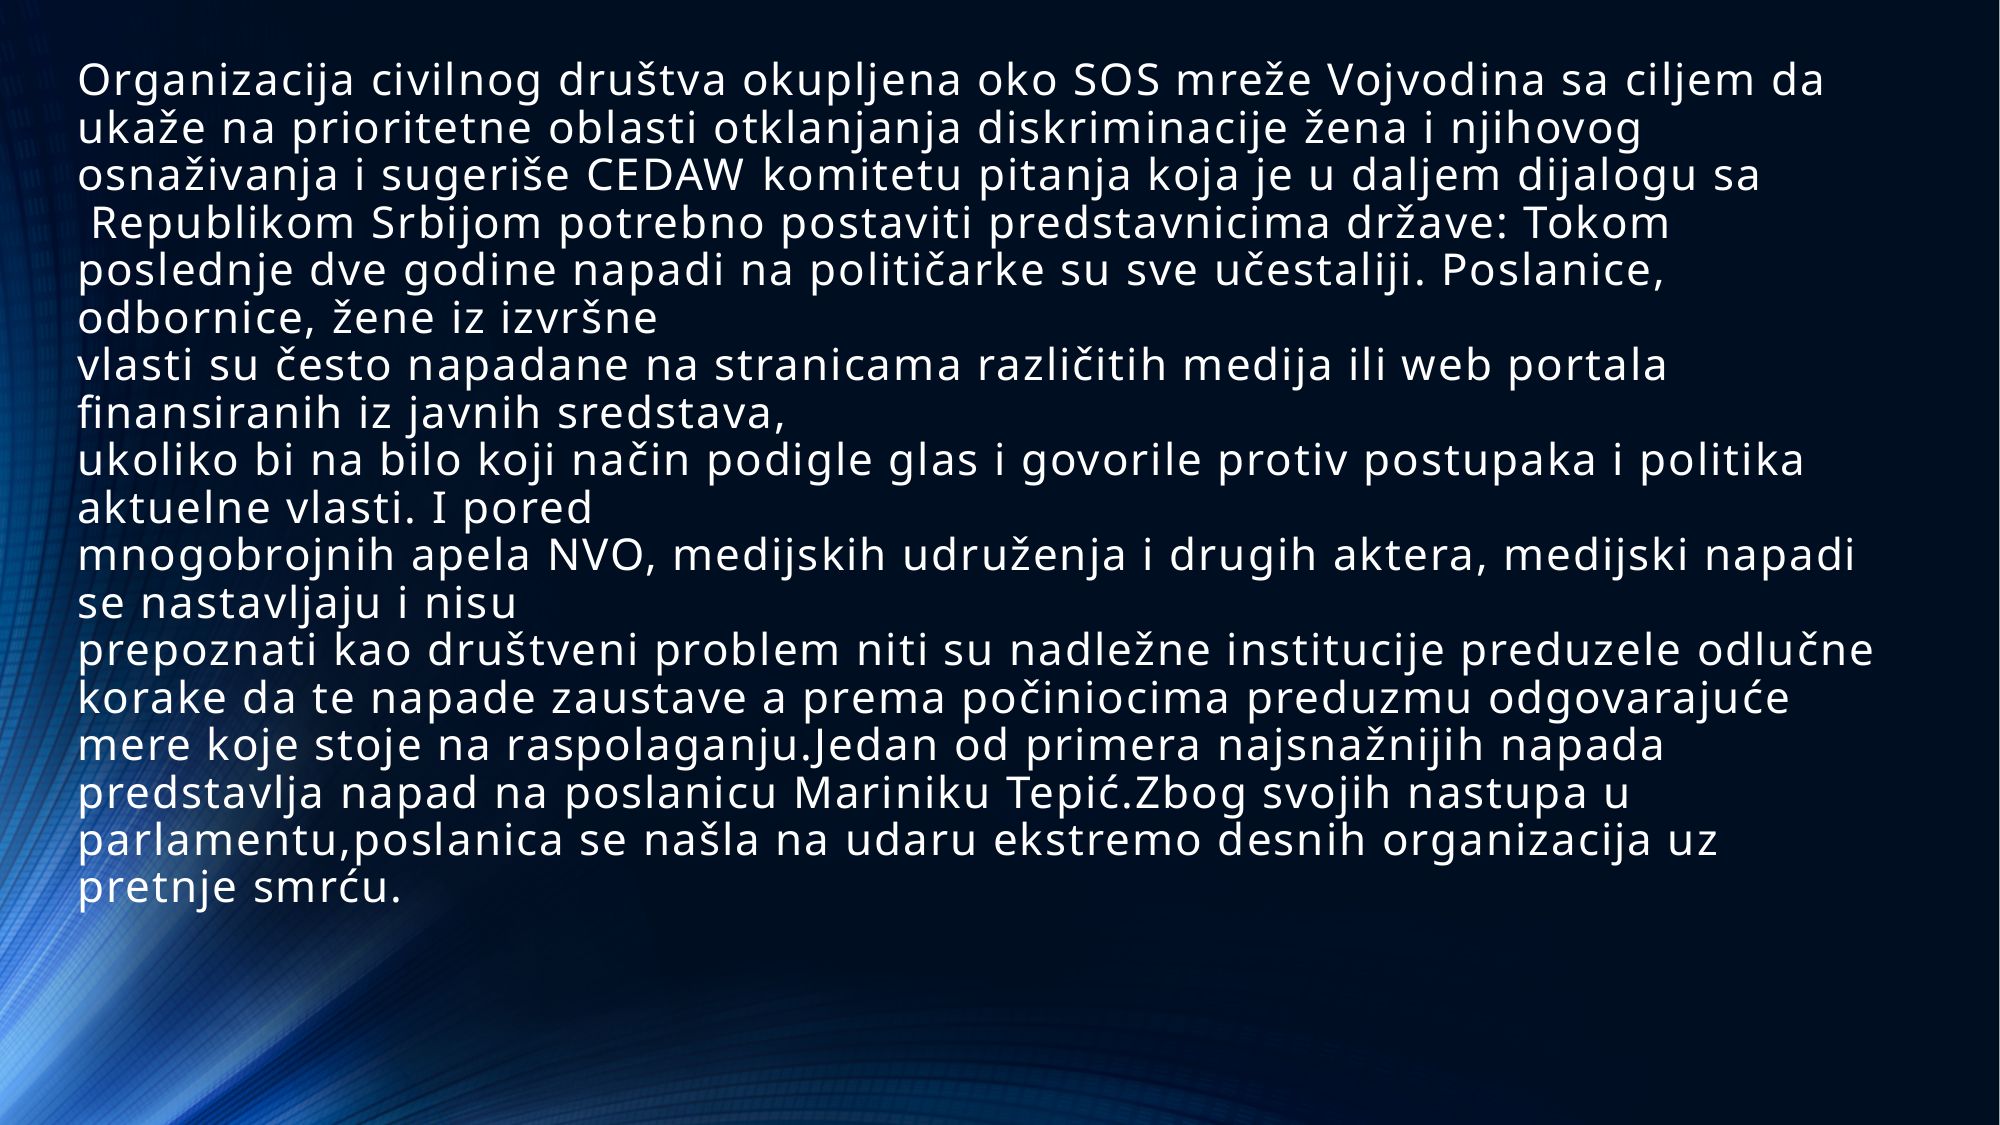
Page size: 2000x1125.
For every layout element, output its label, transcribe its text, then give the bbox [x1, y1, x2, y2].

title Organizacija civilnog društva okupljena oko SOS mreže Vojvodina sa ciljem da ukaže na prioritetne oblasti otklanjanja diskriminacije žena i njihovog osnaživanja i sugeriše CEDAW komitetu pitanja koja je u daljem dijalogu sa Republikom Srbijom potrebno postaviti predstavnicima države: Tokom poslednje dve godine napadi na političarke su sve učestaliji. Poslanice, odbornice, žene iz izvršne vlasti su često napadane na stranicama različitih medija ili web portala finansiranih iz javnih sredstava, ukoliko bi na bilo koji način podigle glas i govorile protiv postupaka i politika aktuelne vlasti. I pored mnogobrojnih apela NVO, medijskih udruženja i drugih aktera, medijski napadi se nastavljaju i nisu prepoznati kao društveni problem niti su nadležne institucije preduzele odlučne korake da te napade zaustave a prema počiniocima preduzmu odgovarajuće mere koje stoje na raspolaganju.Jedan od primera najsnažnijih napada predstavlja napad na poslanicu Mariniku Tepić.Zbog svojih nastupa u parlamentu,poslanica se našla na udaru ekstremo desnih organizacija uz pretnje smrću. [62, 50, 1900, 1063]
picture [0, 0, 2000, 1125]
